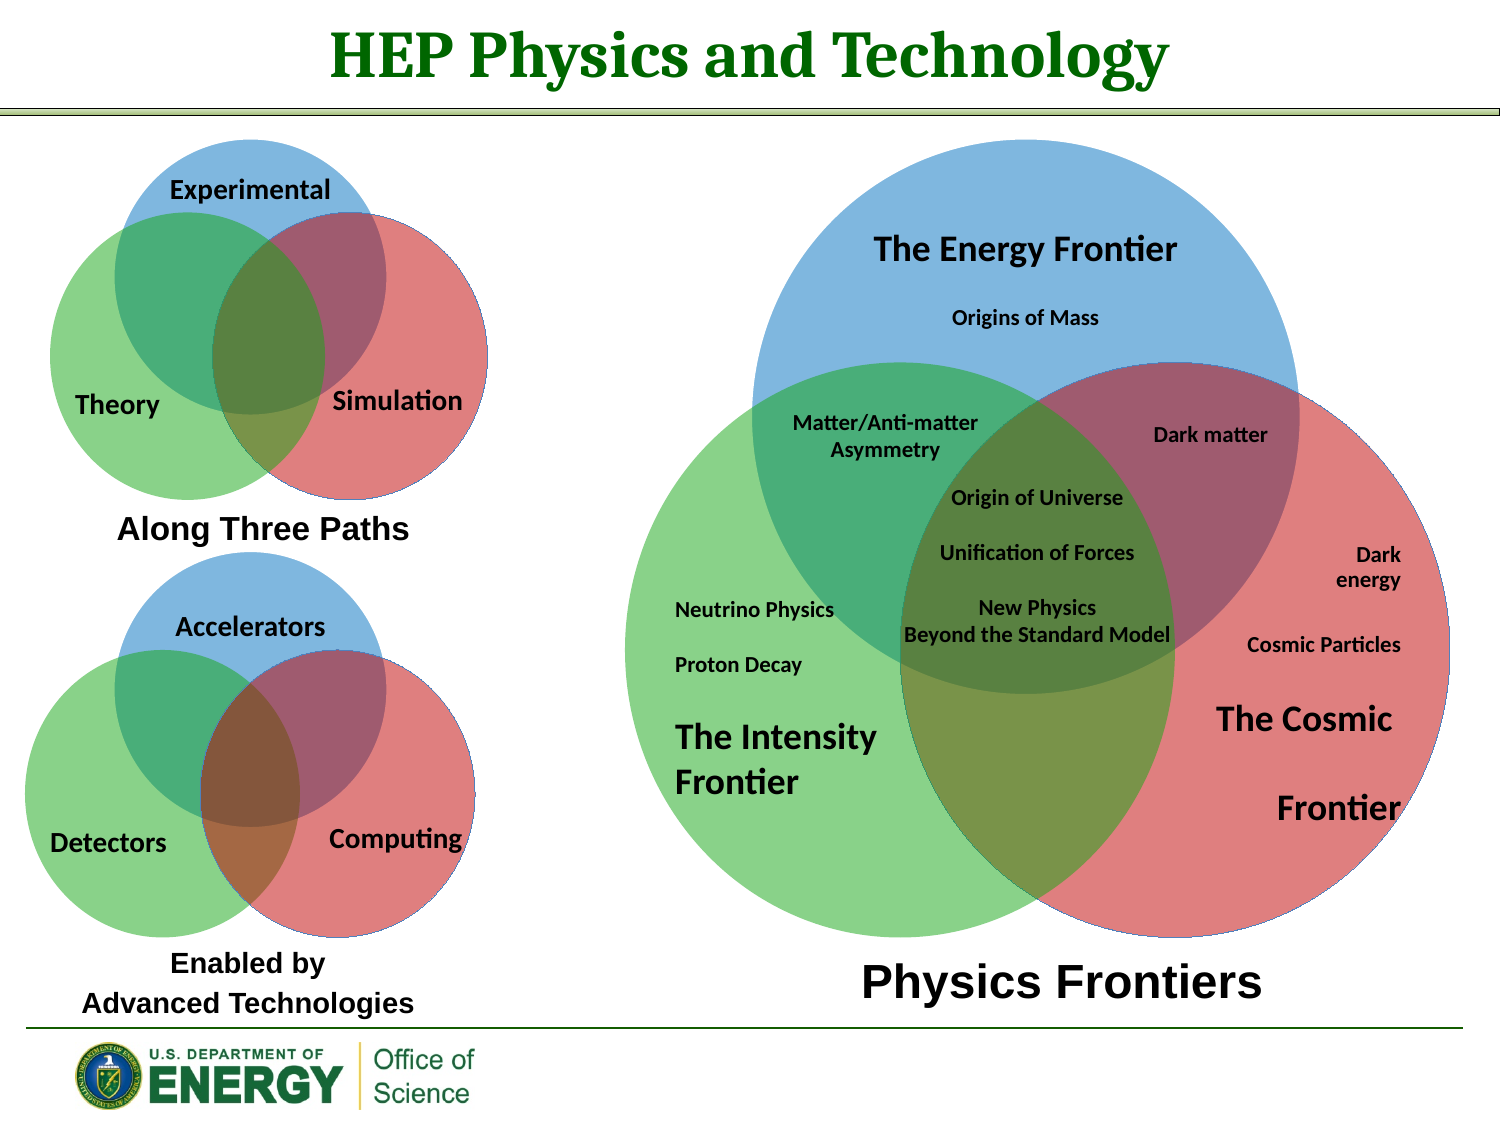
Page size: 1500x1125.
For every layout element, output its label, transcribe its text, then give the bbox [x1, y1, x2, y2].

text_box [24, 649, 198, 938]
text_box Enabled by Advanced Technologies [0, 937, 463, 1027]
picture [74, 1042, 476, 1110]
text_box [1176, 362, 1451, 938]
title HEP Physics and Technology [0, 0, 1500, 102]
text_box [624, 362, 1176, 938]
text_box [749, 137, 1302, 360]
text_box [0, 108, 1500, 116]
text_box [49, 212, 326, 501]
text_box Along Three Paths [101, 508, 426, 555]
text_box Physics Frontiers [812, 947, 1313, 1016]
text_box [199, 649, 476, 938]
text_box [112, 137, 389, 210]
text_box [112, 549, 389, 648]
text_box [326, 212, 488, 501]
